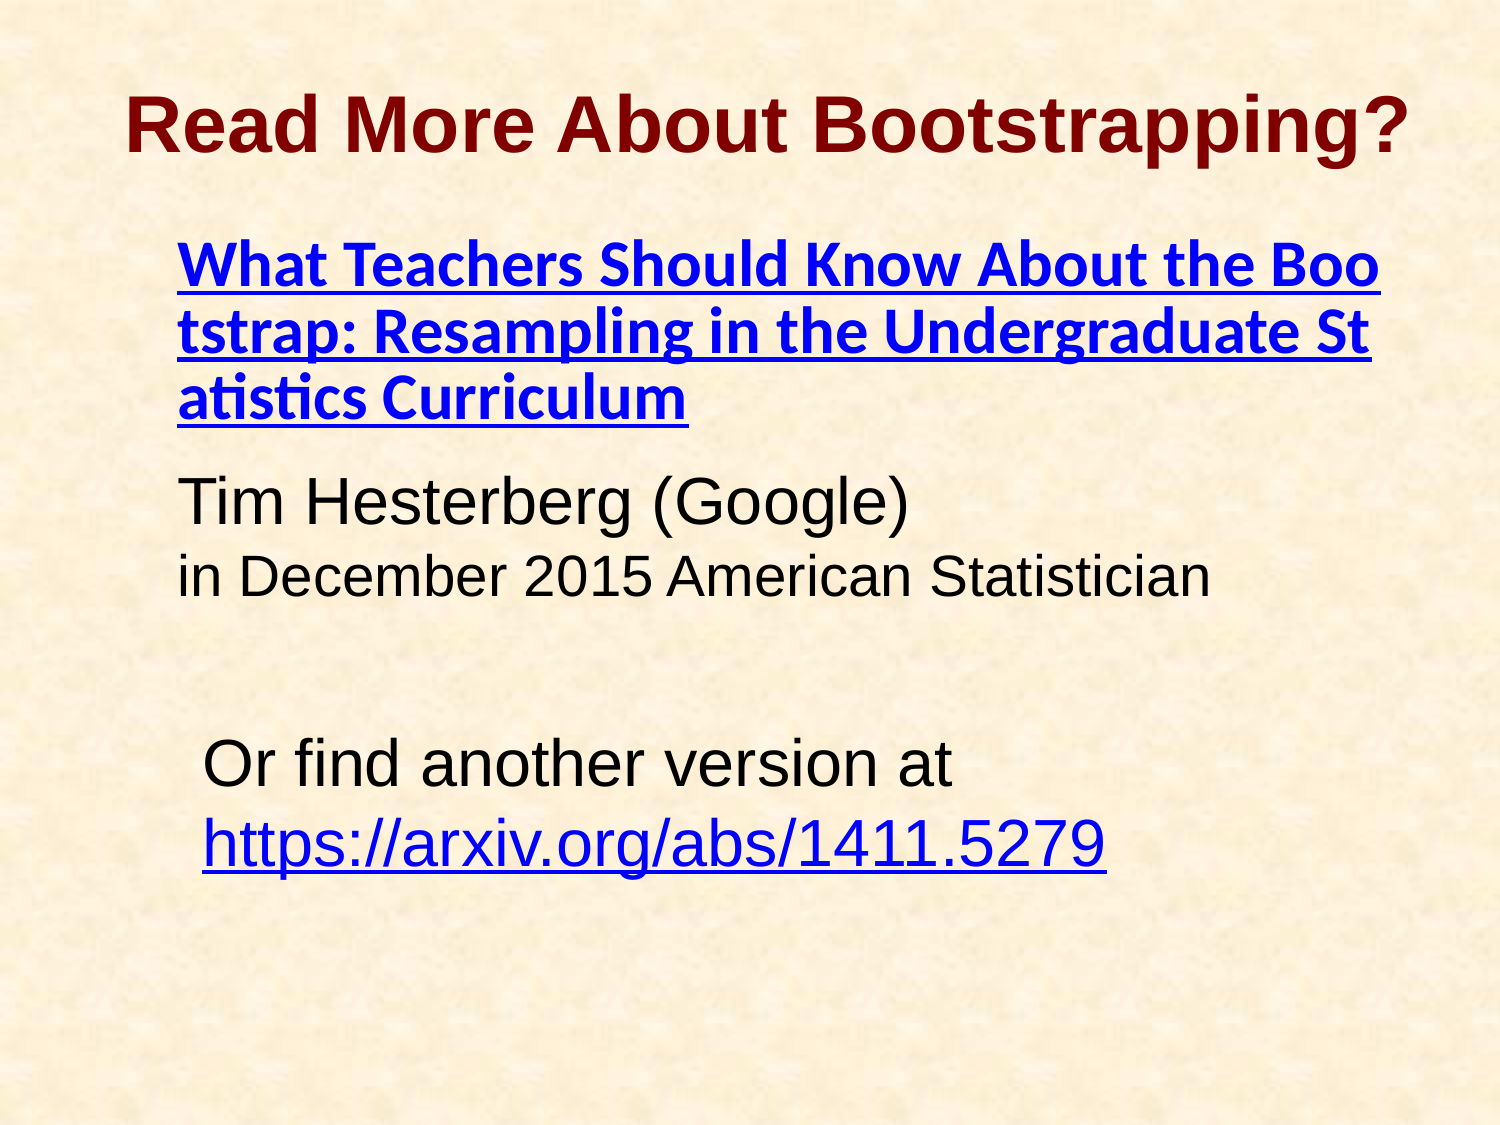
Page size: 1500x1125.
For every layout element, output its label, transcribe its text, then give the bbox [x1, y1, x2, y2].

text_box Or find another version at https://arxiv.org/abs/1411.5279 [187, 712, 1375, 968]
title Read More About Bootstrapping? [75, 26, 1463, 215]
text_box What Teachers Should Know About the Bootstrap: Resampling in the Undergraduate Statistics Curriculum Tim Hesterberg (Google) in December 2015 American Statistician [162, 212, 1400, 483]
picture [0, 0, 1500, 1125]
